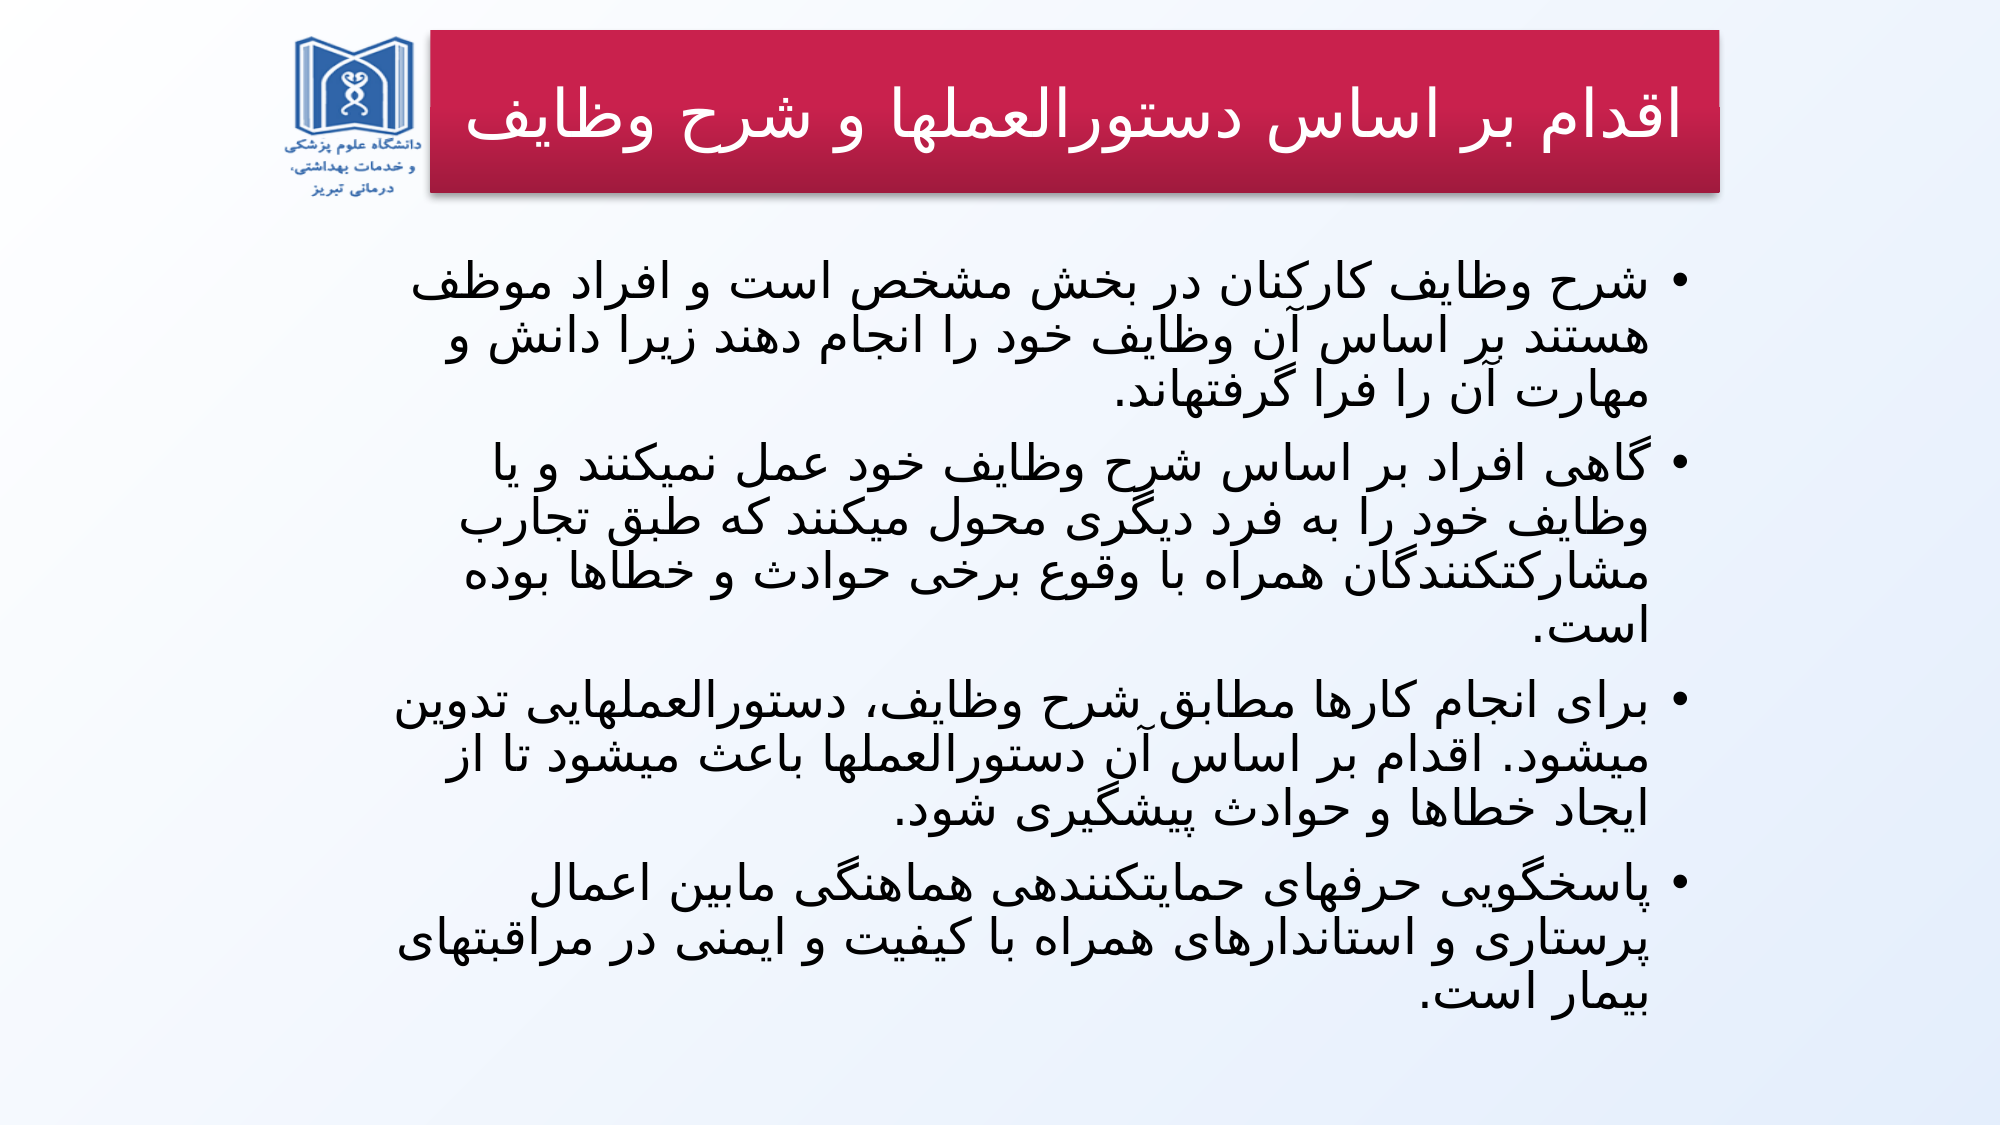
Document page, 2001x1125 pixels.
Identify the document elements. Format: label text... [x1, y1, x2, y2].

list شرح وظایف کارکنان در بخش مشخص است و افراد موظف هستند بر اساس آن وظایف خود را انجام دهند زیرا دانش و مهارت آن را فرا گرفته­اند. گاهی افراد بر اساس شرح وظایف خود عمل نمی­کنند و یا وظایف خود را به فرد دیگری محول می­کنند که طبق تجارب مشارکت­کنندگان همراه با وقوع برخی حوادث و خطاها بوده است. برای انجام کارها مطابق شرح وظایف، دستورالعمل­هایی تدوین می­شود. اقدام بر اساس آن دستورالعمل­ها باعث می­شود تا از ایجاد خطاها و حوادث پیشگیری شود. پاسخگویی حرفه­ای حمایت­کننده­ی هماهنگی مابین اعمال پرستاری و استاندارهای همراه با کیفیت و ایمنی در مراقبت­های بیمار است. [353, 247, 1704, 968]
text_box اقدام بر اساس دستورالعمل­ها و شرح وظایف [429, 29, 1720, 193]
picture [277, 30, 431, 212]
